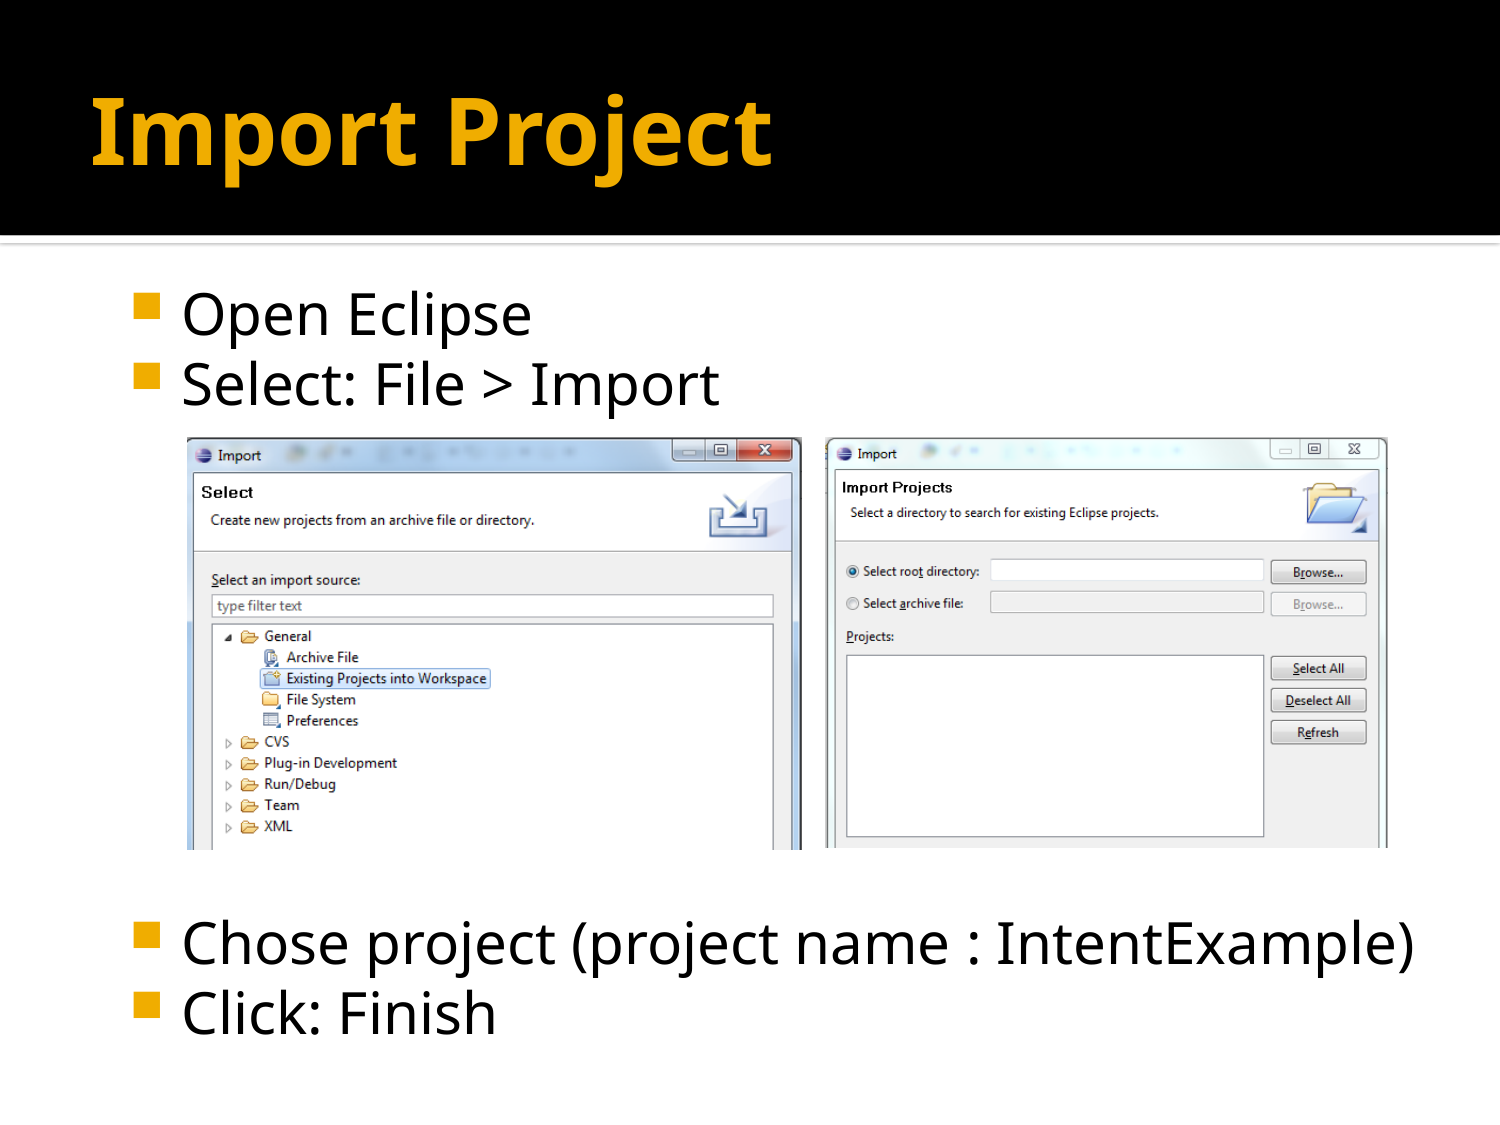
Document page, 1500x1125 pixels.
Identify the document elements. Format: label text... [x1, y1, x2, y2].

picture [824, 437, 1388, 848]
title Import Project [75, 25, 1425, 231]
list Open Eclipse Select: File > Import Chose project (project name : IntentExample) Click: Finish [100, 262, 1438, 1075]
picture [187, 437, 802, 850]
